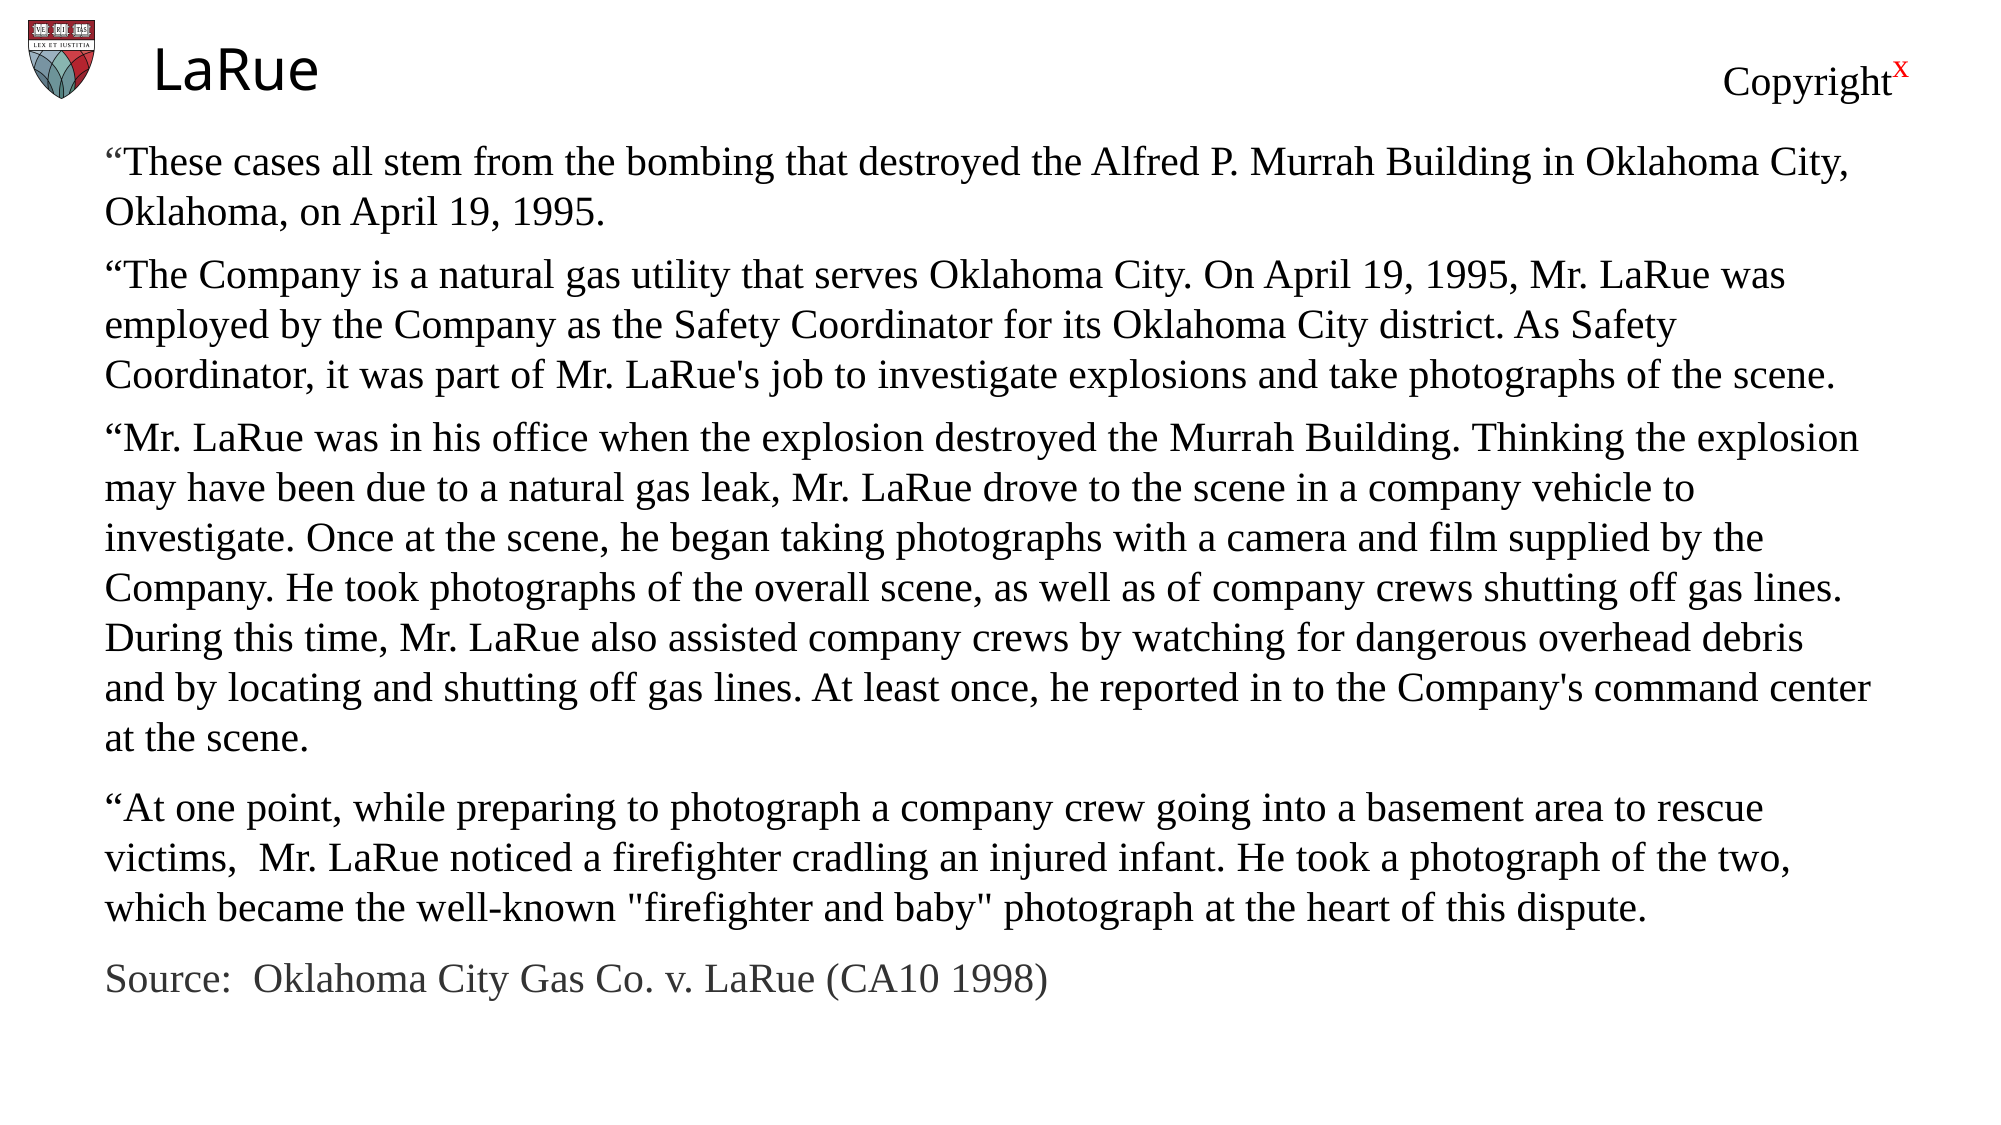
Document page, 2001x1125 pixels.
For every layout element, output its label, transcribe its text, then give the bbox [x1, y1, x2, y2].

list “These cases all stem from the bombing that destroyed the Alfred P. Murrah Building in Oklahoma City, Oklahoma, on April 19, 1995. “The Company is a natural gas utility that serves Oklahoma City. On April 19, 1995, Mr. LaRue was employed by the Company as the Safety Coordinator for its Oklahoma City district. As Safety Coordinator, it was part of Mr. LaRue's job to investigate explosions and take photographs of the scene. “Mr. LaRue was in his office when the explosion destroyed the Murrah Building. Thinking the explosion may have been due to a natural gas leak, Mr. LaRue drove to the scene in a company vehicle to investigate. Once at the scene, he began taking photographs with a camera and film supplied by the Company. He took photographs of the overall scene, as well as of company crews shutting off gas lines. During this time, Mr. LaRue also assisted company crews by watching for dangerous overhead debris and by locating and shutting off gas lines. At least once, he reported in to the Company's command center at the scene. “At one point, while preparing to photograph a company crew going into a basement area to rescue victims, Mr. LaRue noticed a firefighter cradling an injured infant. He took a photograph of the two, which became the well-known "firefighter and baby" photograph at the heart of this dispute. Source: Oklahoma City Gas Co. v. LaRue (CA10 1998) [89, 126, 1890, 1078]
picture [28, 20, 95, 99]
title LaRue [137, 0, 1863, 126]
